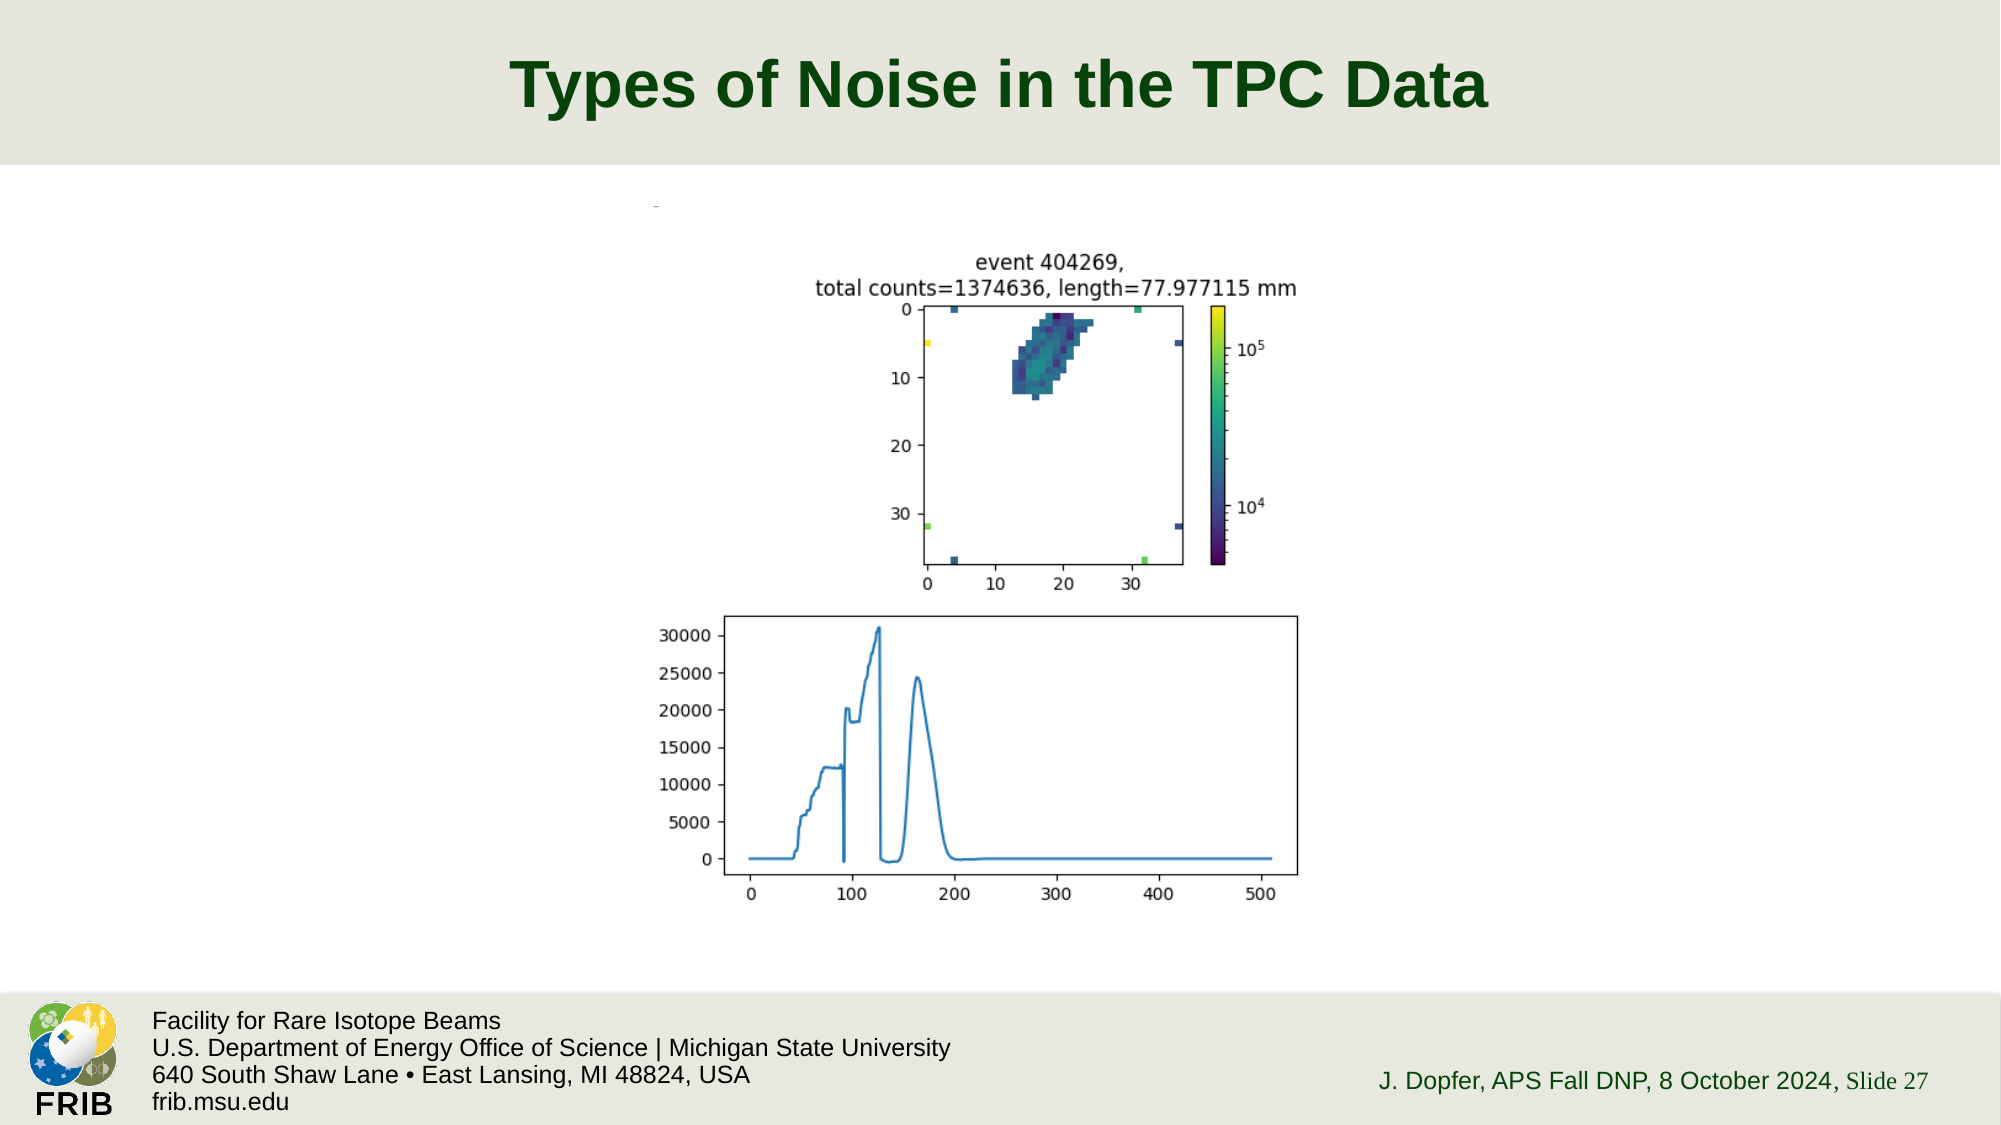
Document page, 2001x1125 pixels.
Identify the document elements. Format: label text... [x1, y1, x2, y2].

picture [634, 206, 1366, 954]
footer J. Dopfer, APS Fall DNP, 8 October 2024 [999, 1042, 1833, 1103]
slide_number , Slide 27 [1833, 1042, 2000, 1103]
picture [21, 994, 124, 1115]
picture [0, 0, 2000, 165]
title Types of Noise in the TPC Data [16, 46, 1984, 127]
